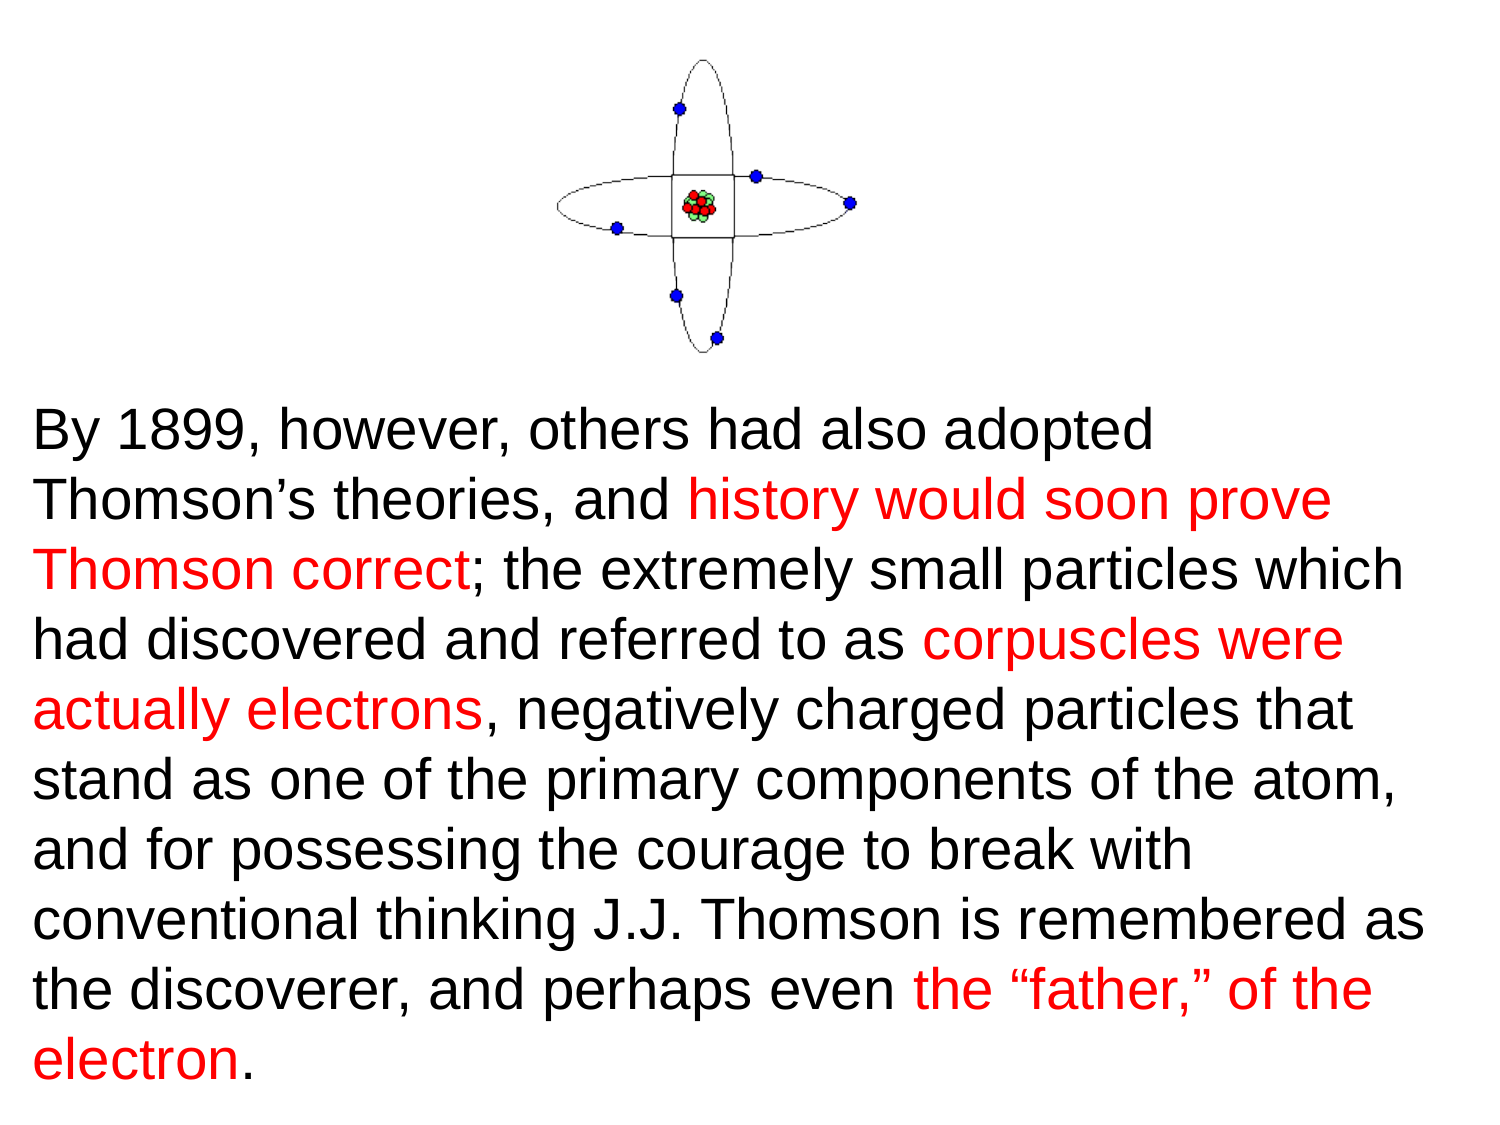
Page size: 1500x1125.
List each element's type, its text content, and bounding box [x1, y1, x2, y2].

picture [489, 30, 913, 438]
text_box By 1899, however, others had also adopted Thomson’s theories, and history would soon prove Thomson correct; the extremely small particles which had discovered and referred to as corpuscles were actually electrons, negatively charged particles that stand as one of the primary components of the atom, and for possessing the courage to break with conventional thinking J.J. Thomson is remembered as the discoverer, and perhaps even the “father,” of the electron. [17, 383, 1459, 1099]
